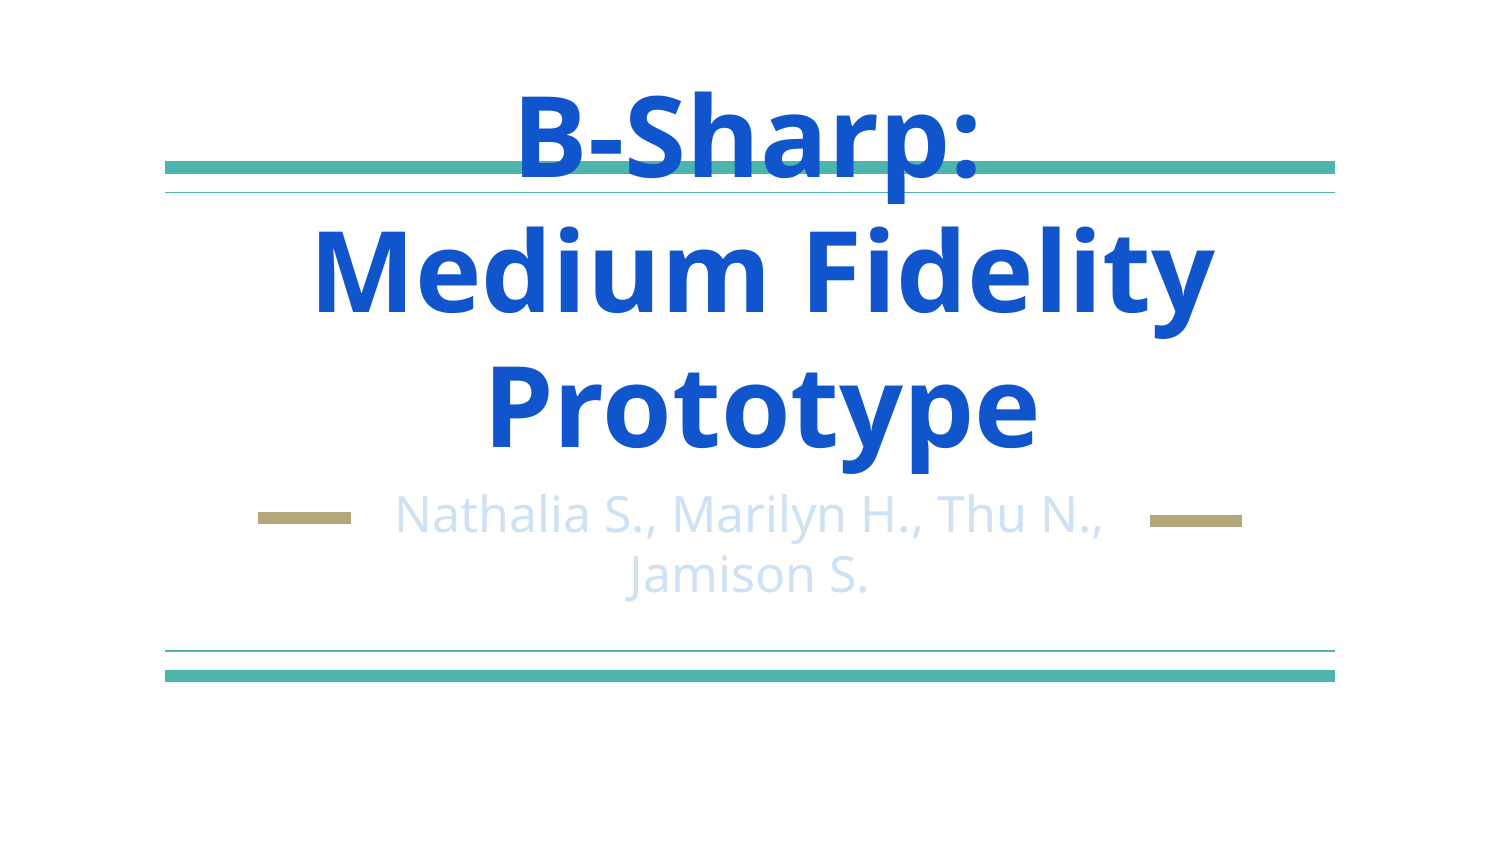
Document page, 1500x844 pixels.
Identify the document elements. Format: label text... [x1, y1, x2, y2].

title B-Sharp: Medium Fidelity Prototype [115, 181, 1410, 486]
subtitle Nathalia S., Marilyn H., Thu N., Jamison S. [350, 467, 1150, 598]
